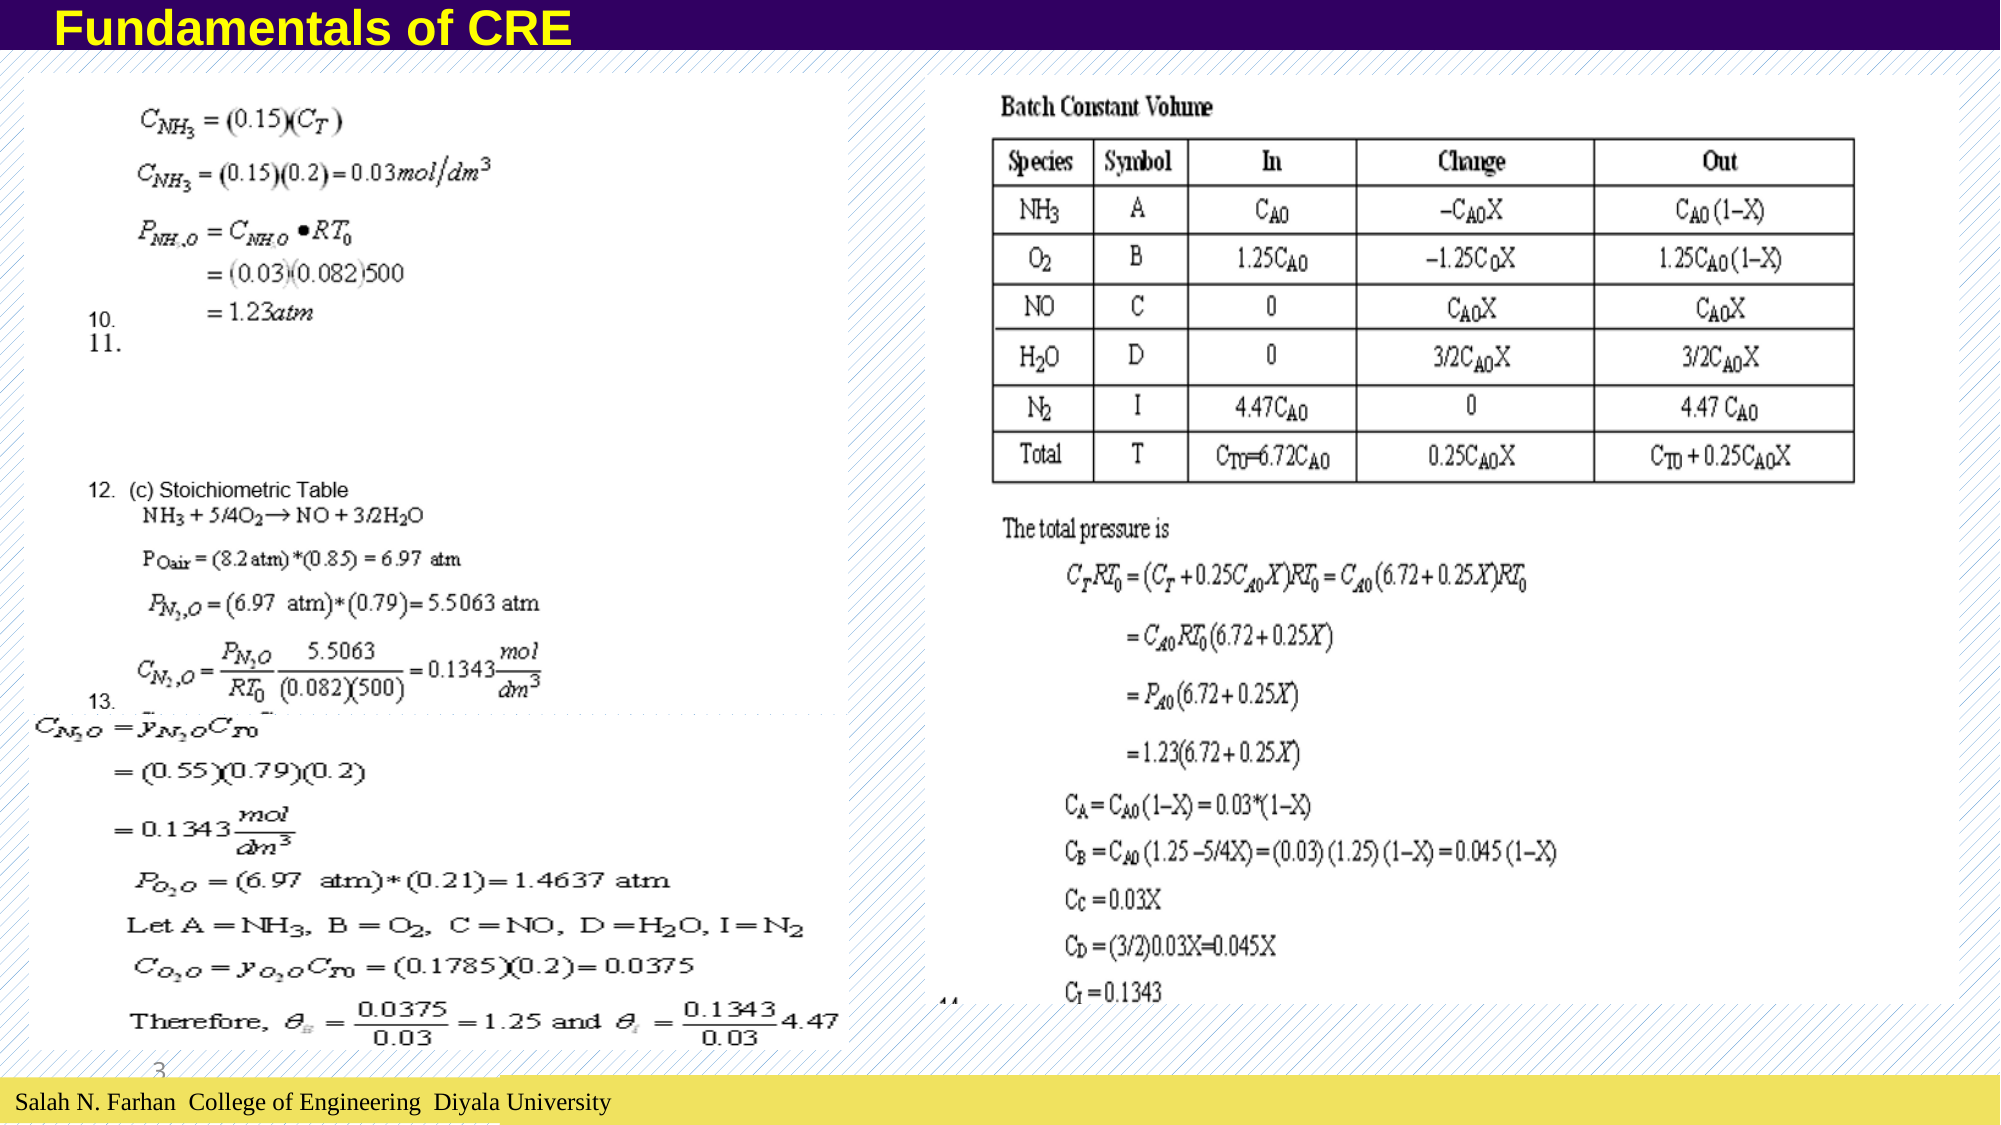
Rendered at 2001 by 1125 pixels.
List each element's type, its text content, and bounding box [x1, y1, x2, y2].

slide_number 3 [137, 1050, 588, 1075]
text_box Fundamentals of CRE [0, 0, 2000, 50]
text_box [24, 73, 849, 1050]
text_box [0, 1075, 2000, 1125]
picture [925, 75, 1960, 1004]
